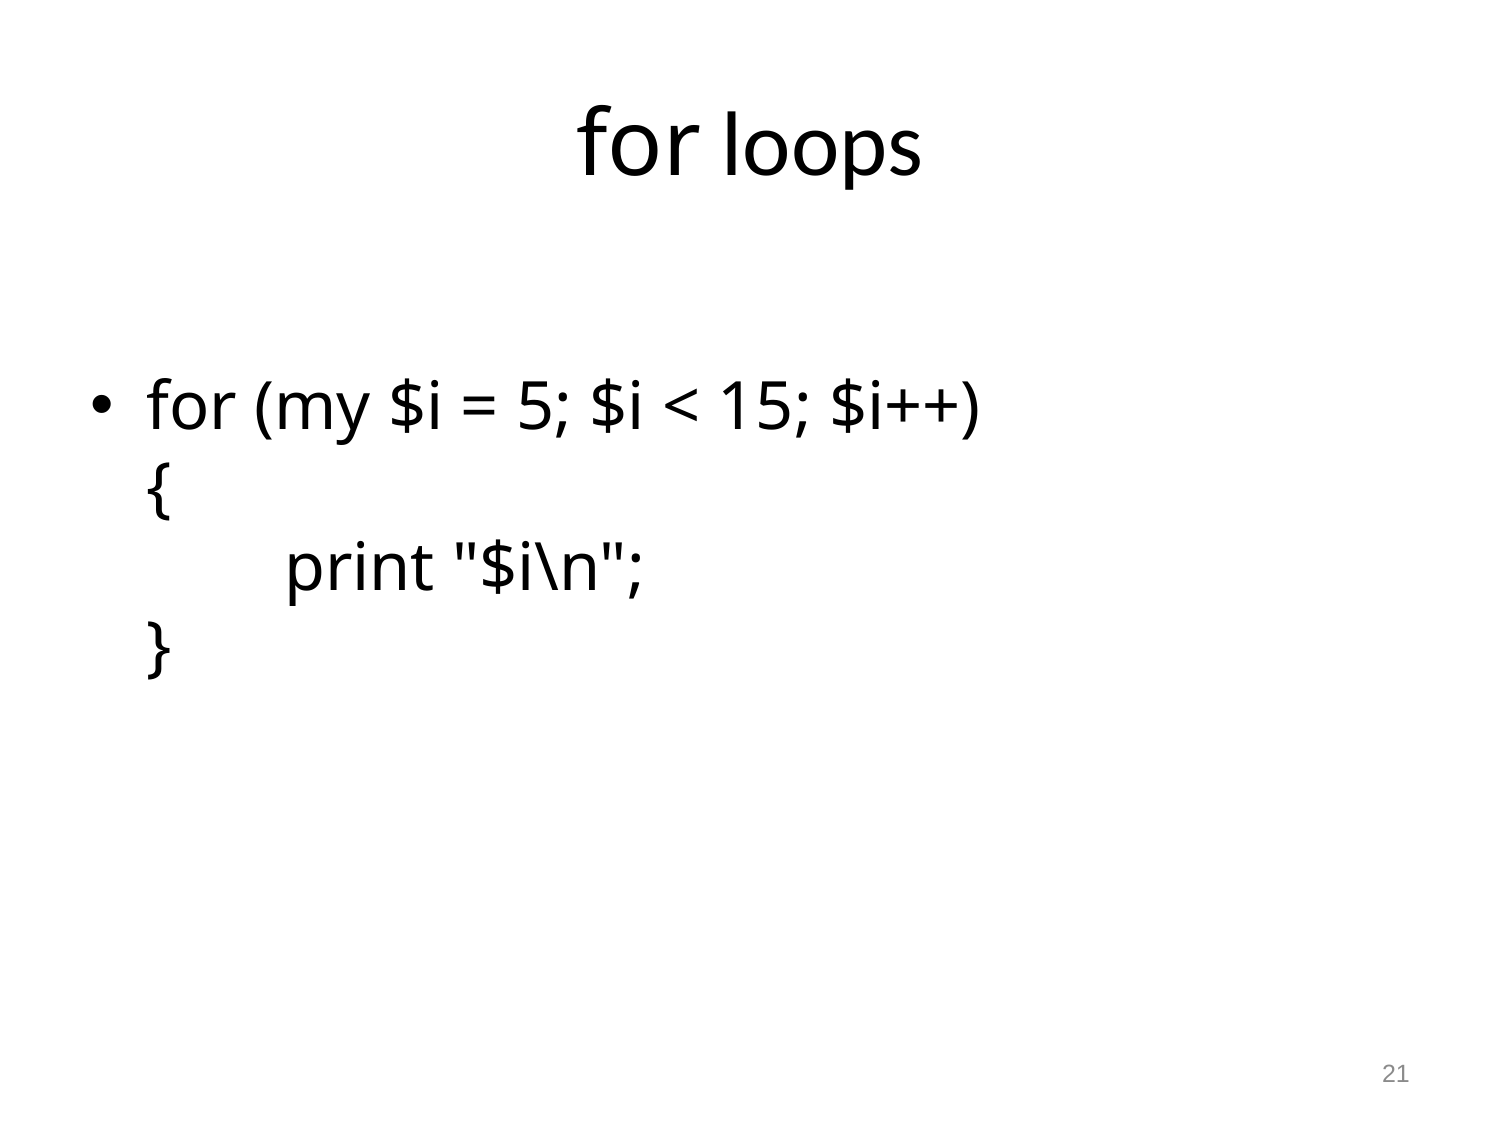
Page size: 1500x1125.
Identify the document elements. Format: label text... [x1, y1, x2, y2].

list for (my $i = 5; $i < 15; $i++) { print "$i\n"; } [75, 262, 1425, 1005]
slide_number 21 [1074, 1042, 1425, 1103]
title for loops [75, 45, 1425, 233]
